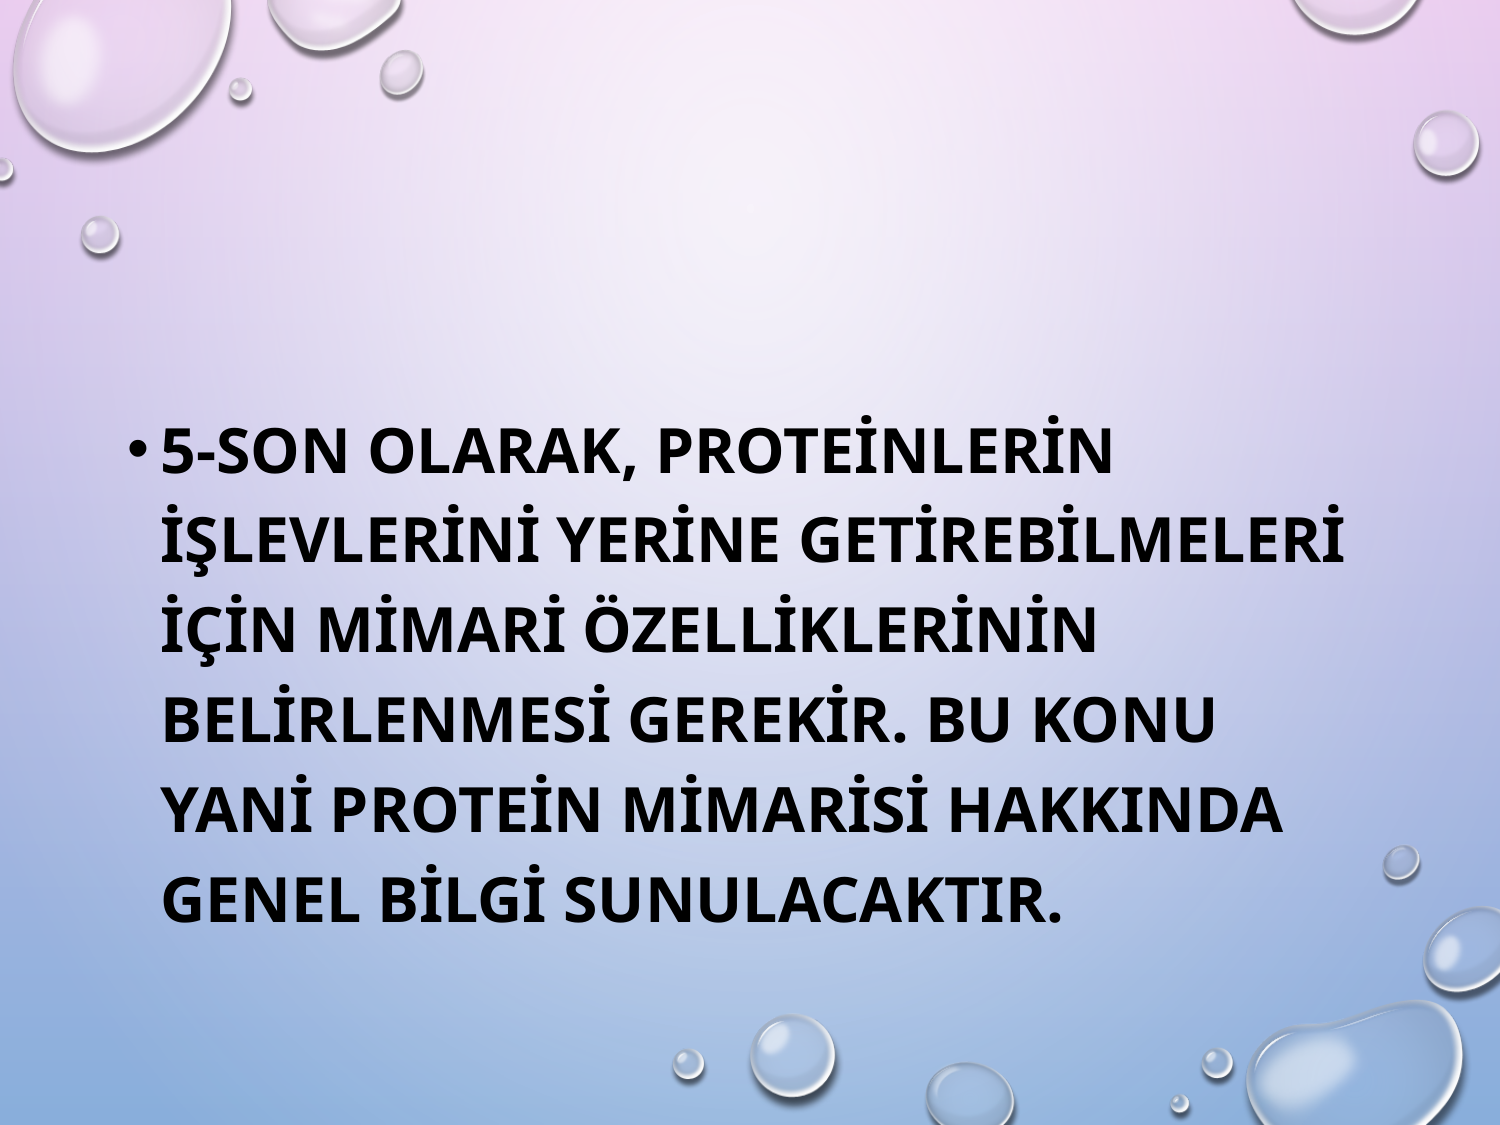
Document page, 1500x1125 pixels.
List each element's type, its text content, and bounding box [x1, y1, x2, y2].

picture [0, 0, 1500, 1125]
list 5-Son olarak, proteinlerin işlevlerini yerine getirebilmeleri için mimari özelliklerinin belirlenmesi gerekir. Bu konu yani protein mimarisi hakkında genel bilgi sunulacaktır. [112, 388, 1388, 950]
